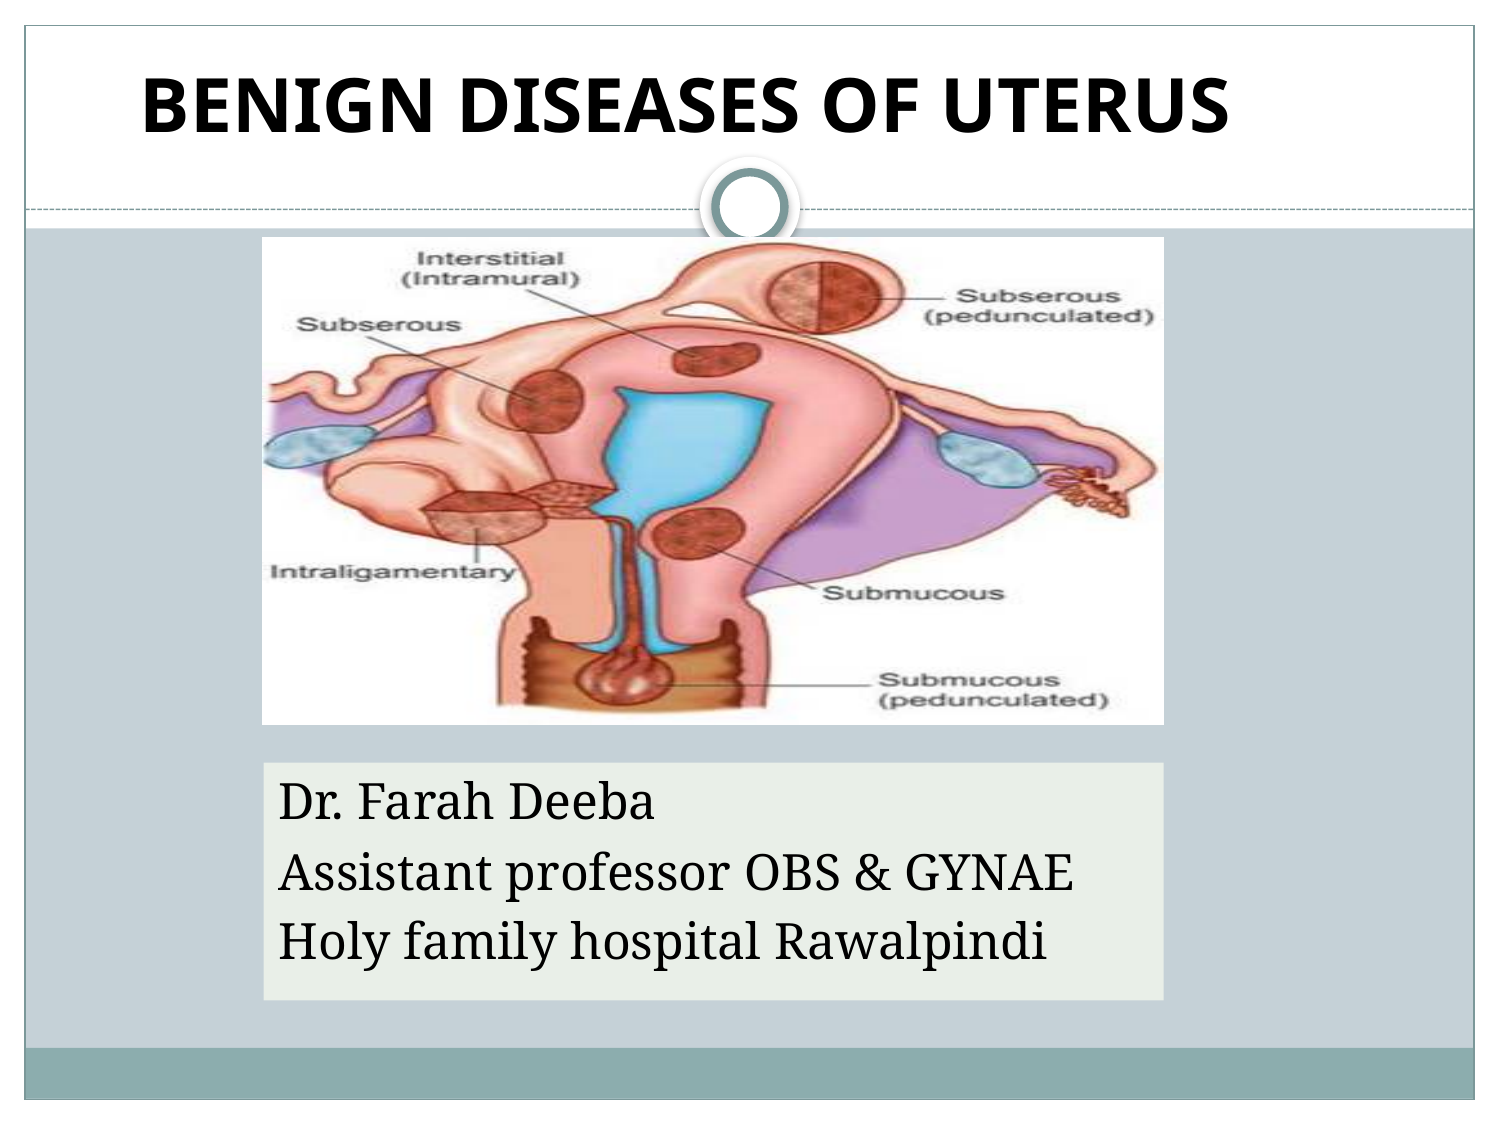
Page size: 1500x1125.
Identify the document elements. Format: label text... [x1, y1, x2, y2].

text_box BENIGN DISEASES OF UTERUS [125, 49, 1500, 155]
list Dr. Farah Deeba Assistant professor OBS & GYNAE Holy family hospital Rawalpindi [263, 762, 1164, 1001]
picture [262, 237, 1164, 726]
